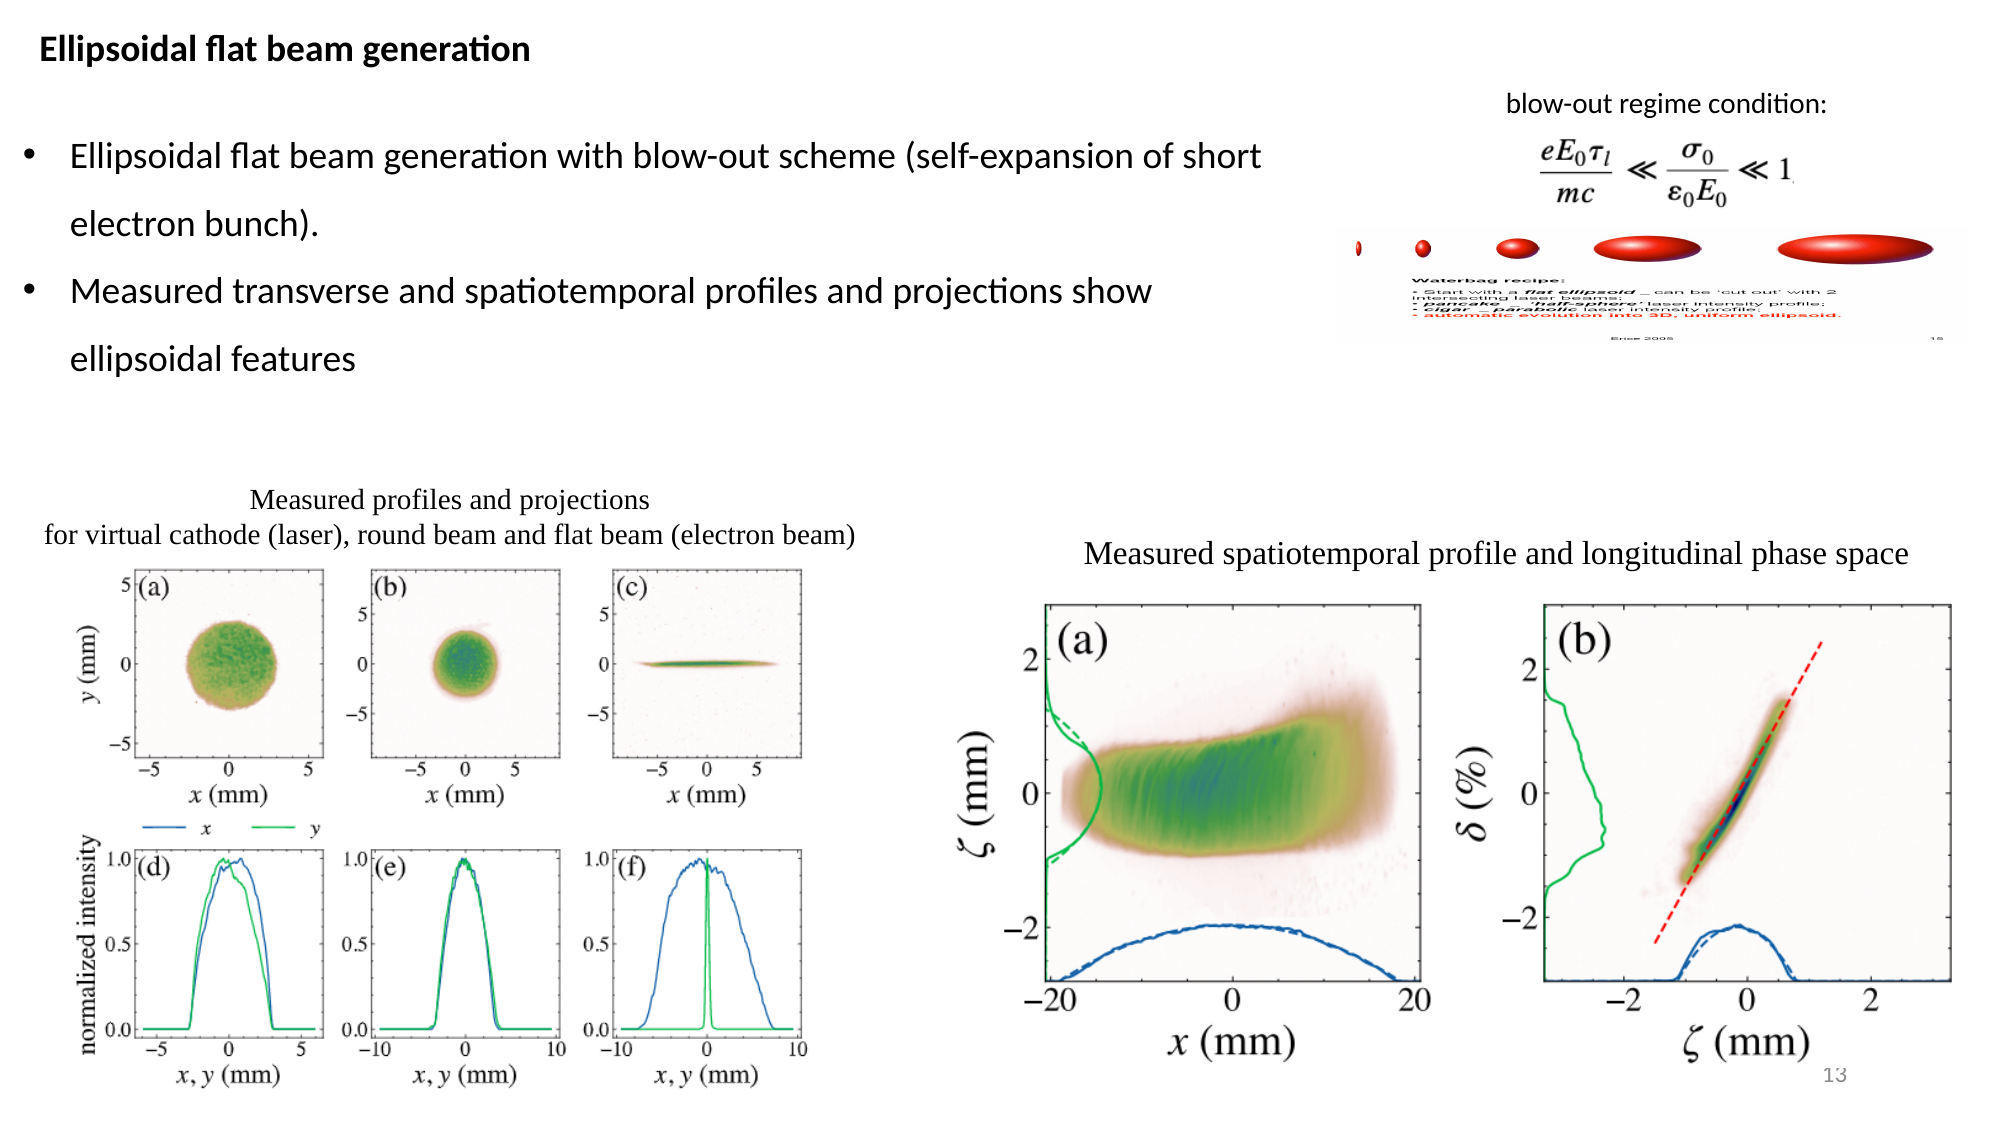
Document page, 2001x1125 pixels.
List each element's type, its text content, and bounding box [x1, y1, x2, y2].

slide_number 13 [1412, 1068, 1863, 1103]
picture [1334, 226, 1969, 345]
text_box Measured profiles and projections for virtual cathode (laser), round beam and flat beam (electron beam) [9, 473, 899, 558]
title Ellipsoidal flat beam generation [24, 10, 818, 88]
picture [951, 599, 1955, 1068]
text_box Ellipsoidal flat beam generation with blow-out scheme (self-expansion of short electron bunch). Measured transverse and spatiotemporal profiles and projections show ellipsoidal features [8, 101, 1283, 454]
text_box blow-out regime condition: [1491, 77, 1844, 127]
picture [63, 539, 844, 1103]
text_box Measured spatiotemporal profile and longitudinal phase space [1068, 523, 1936, 579]
picture [1516, 120, 1794, 218]
